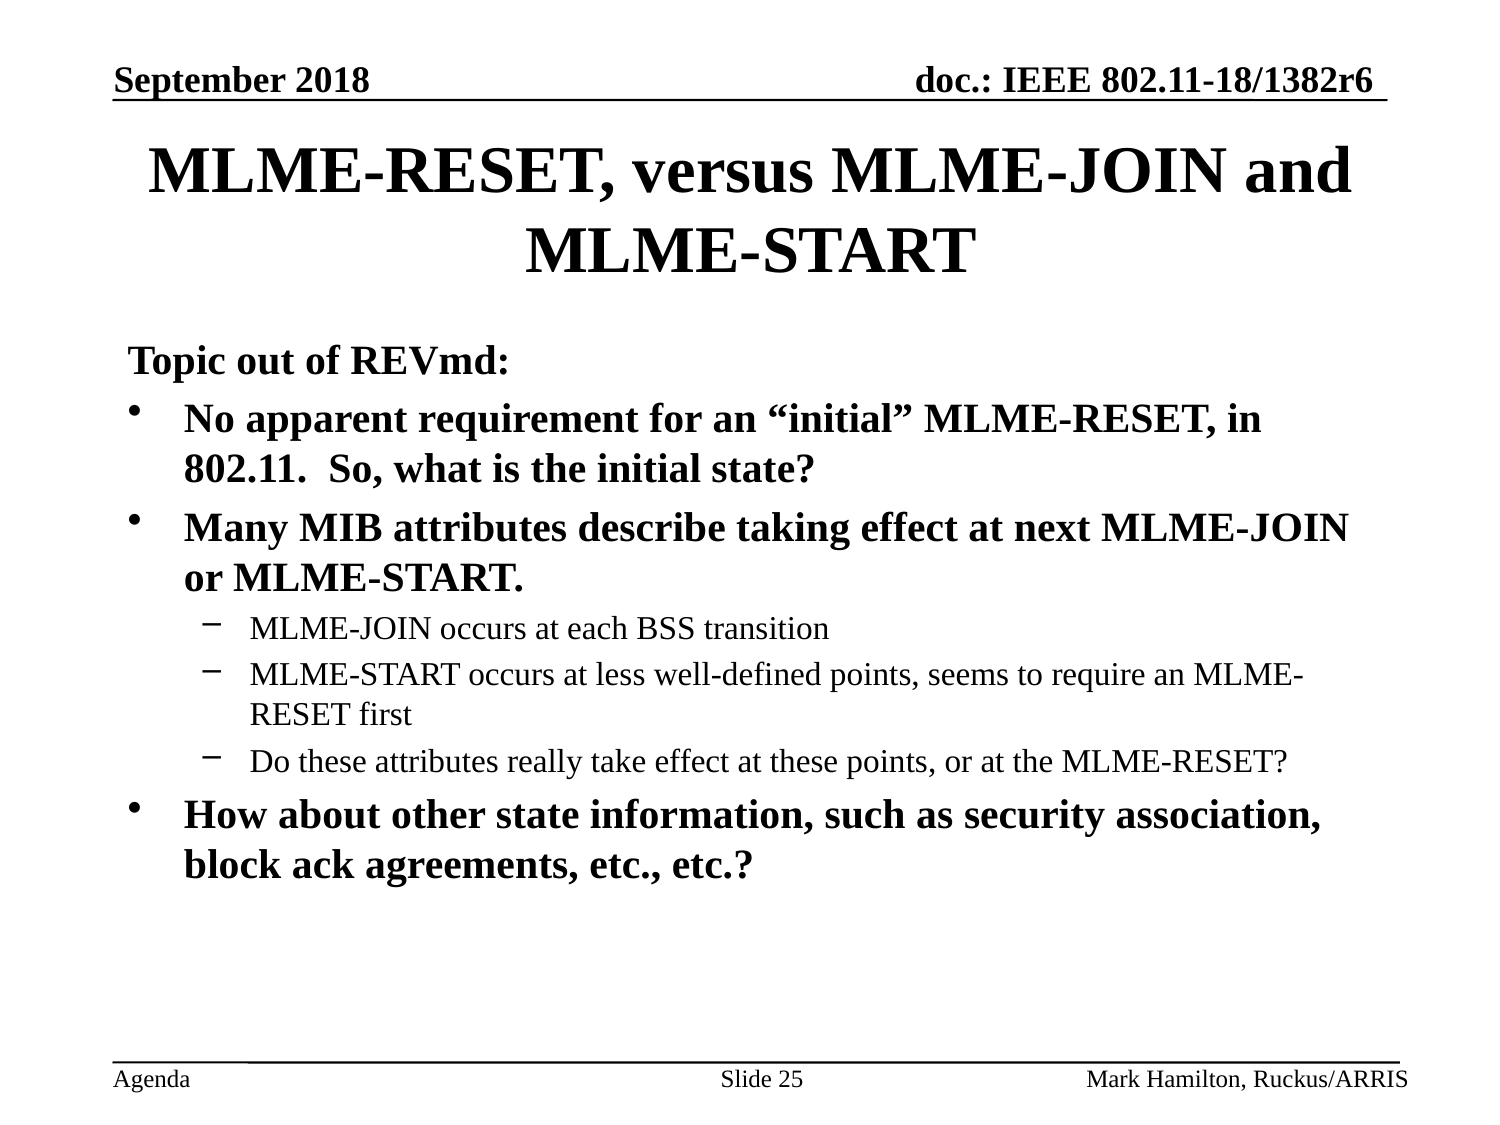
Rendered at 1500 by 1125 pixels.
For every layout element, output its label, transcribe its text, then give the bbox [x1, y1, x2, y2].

title MLME-RESET, versus MLME-JOIN and MLME-START [113, 174, 1389, 238]
list Topic out of REVmd: No apparent requirement for an “initial” MLME-RESET, in 802.11. So, what is the initial state? Many MIB attributes describe taking effect at next MLME-JOIN or MLME-START. MLME-JOIN occurs at each BSS transition MLME-START occurs at less well-defined points, seems to require an MLME-RESET first Do these attributes really take effect at these points, or at the MLME-RESET? How about other state information, such as security association, block ack agreements, etc., etc.? [112, 324, 1388, 1025]
